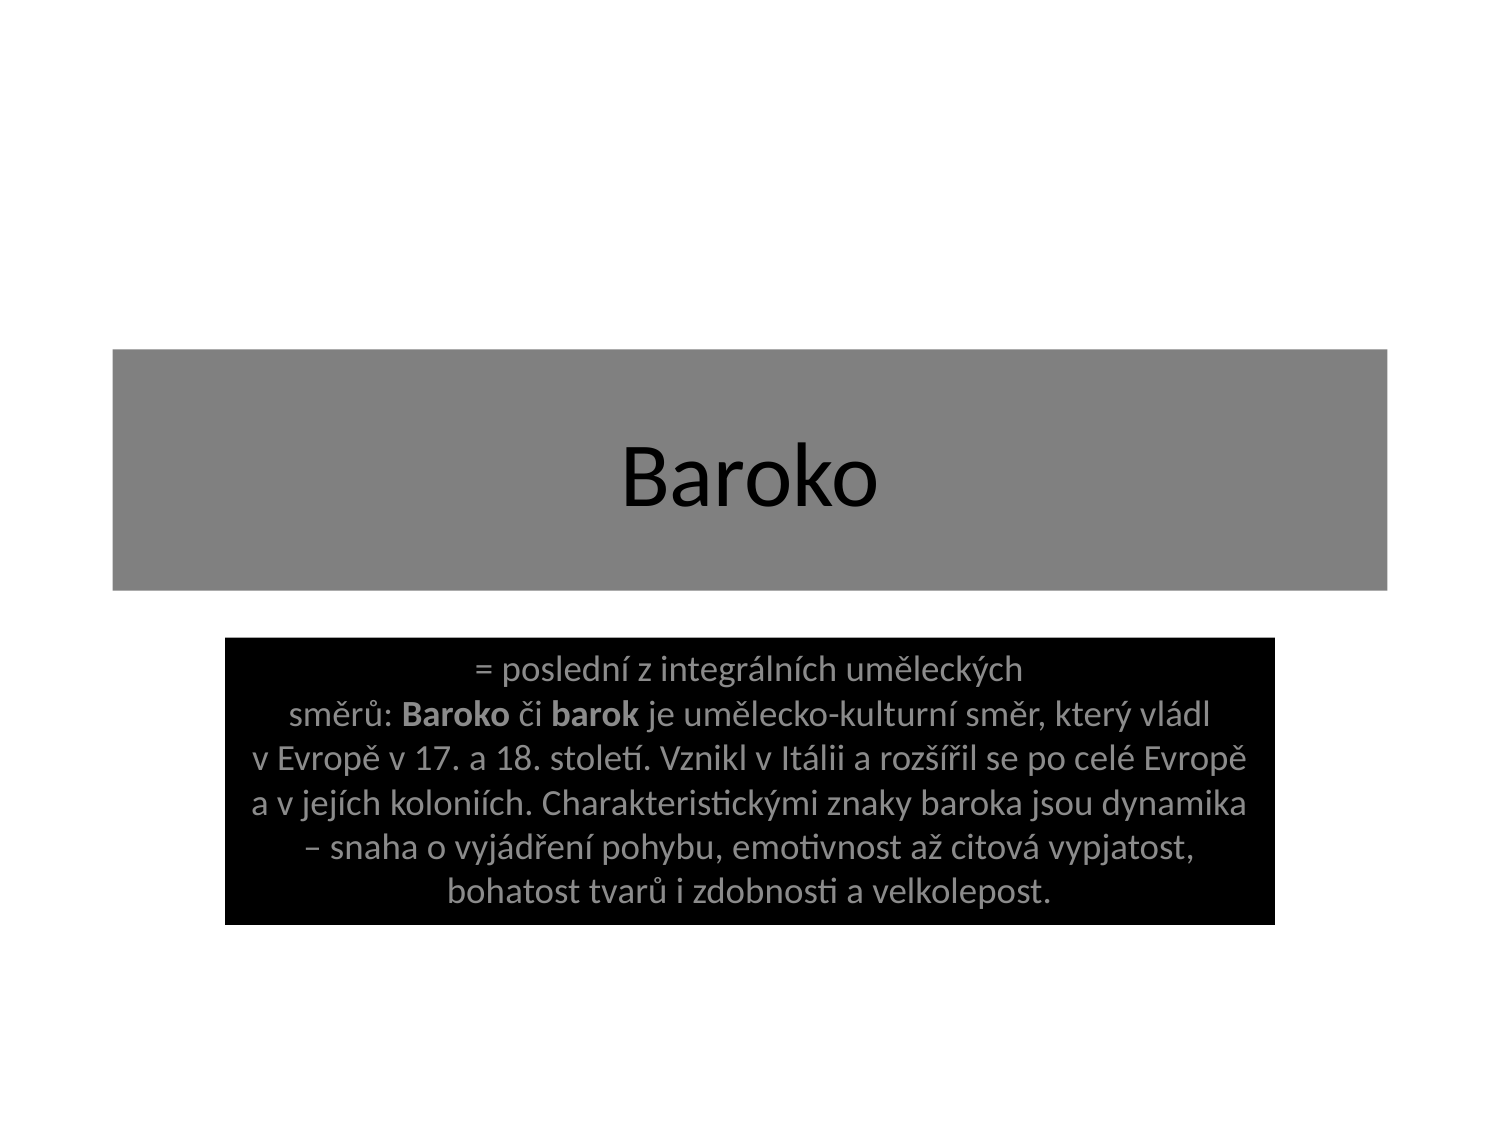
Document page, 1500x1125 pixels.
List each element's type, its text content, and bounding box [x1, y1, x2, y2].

title Baroko [112, 349, 1388, 591]
subtitle = poslední z integrálních uměleckých směrů: Baroko či barok je umělecko-kulturní směr, který vládl v Evropě v 17. a 18. století. Vznikl v Itálii a rozšířil se po celé Evropě a v jejích koloniích. Charakteristickými znaky baroka jsou dynamika – snaha o vyjádření pohybu, emotivnost až citová vypjatost, bohatost tvarů i zdobnosti a velkolepost. [225, 637, 1275, 925]
